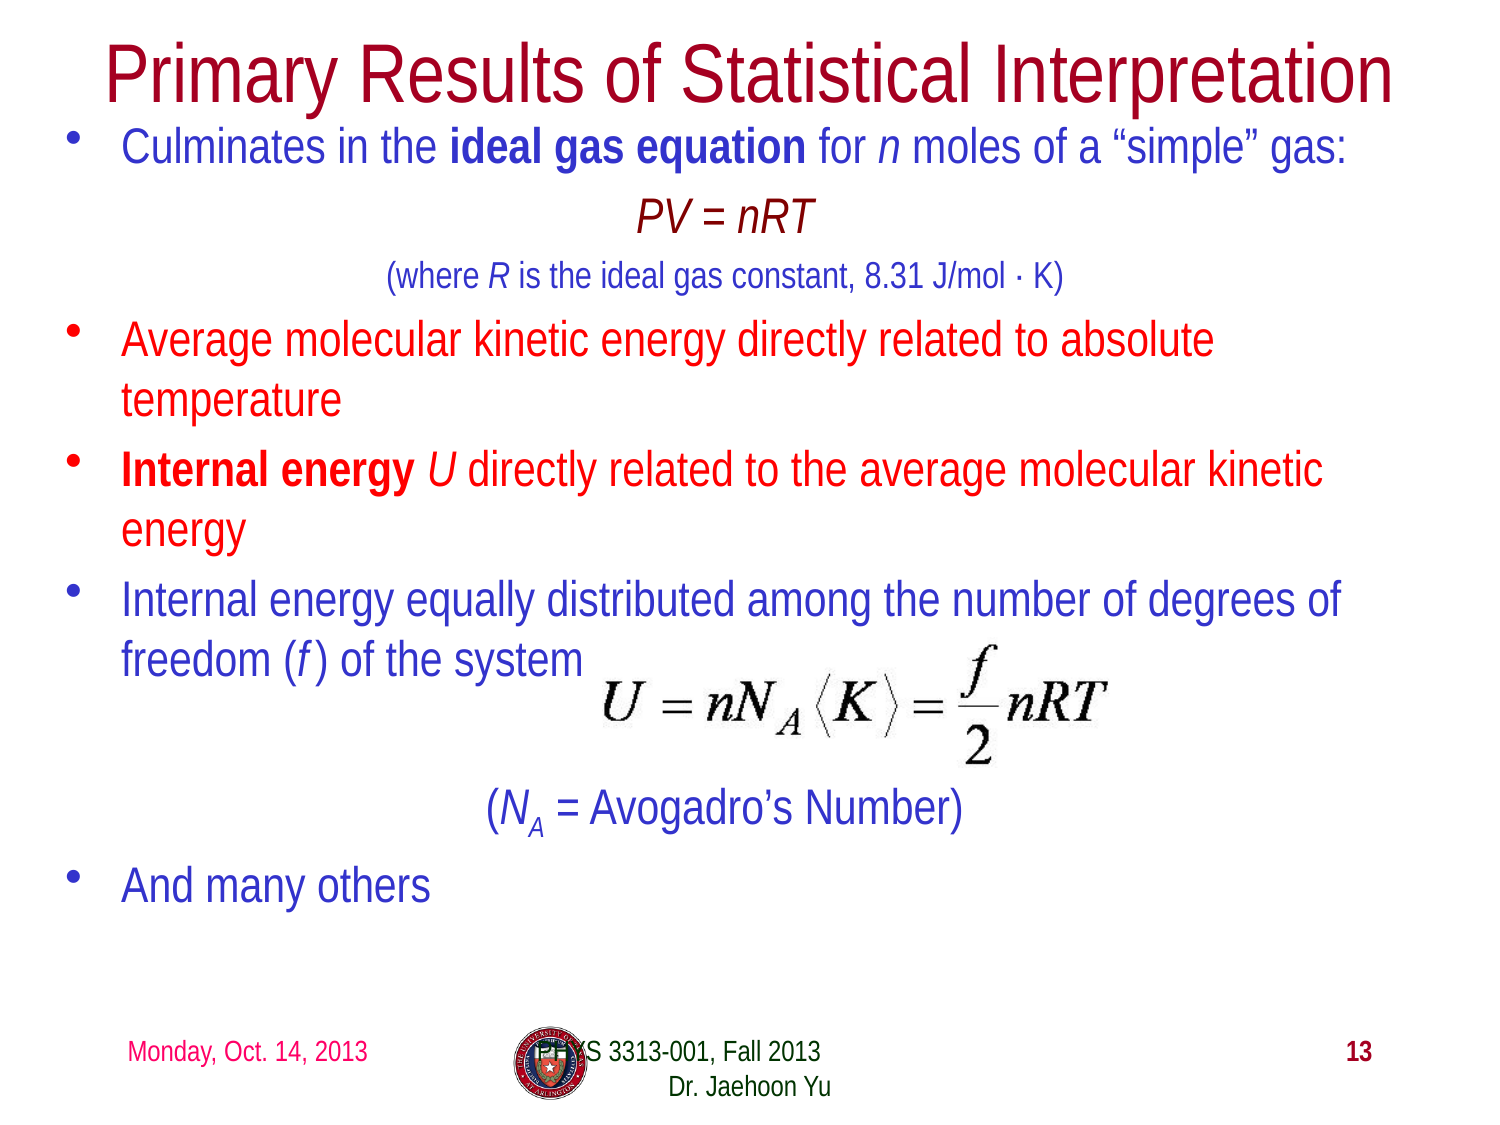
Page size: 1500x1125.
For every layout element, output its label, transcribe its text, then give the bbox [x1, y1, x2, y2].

title Primary Results of Statistical Interpretation [74, 0, 1426, 138]
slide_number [112, 1024, 426, 1101]
picture [602, 637, 1113, 768]
list Culminates in the ideal gas equation for n moles of a “simple” gas: PV = nRT (where R is the ideal gas constant, 8.31 J/mol · K) Average molecular kinetic energy directly related to absolute temperature Internal energy U directly related to the average molecular kinetic energy Internal energy equally distributed among the number of degrees of freedom (f ) of the system (NA = Avogadro’s Number) And many others [49, 112, 1401, 963]
footer PHYS 3313-001, Fall 2013 Dr. Jaehoon Yu [512, 1024, 988, 1101]
slide_number 13 [1074, 1024, 1388, 1101]
